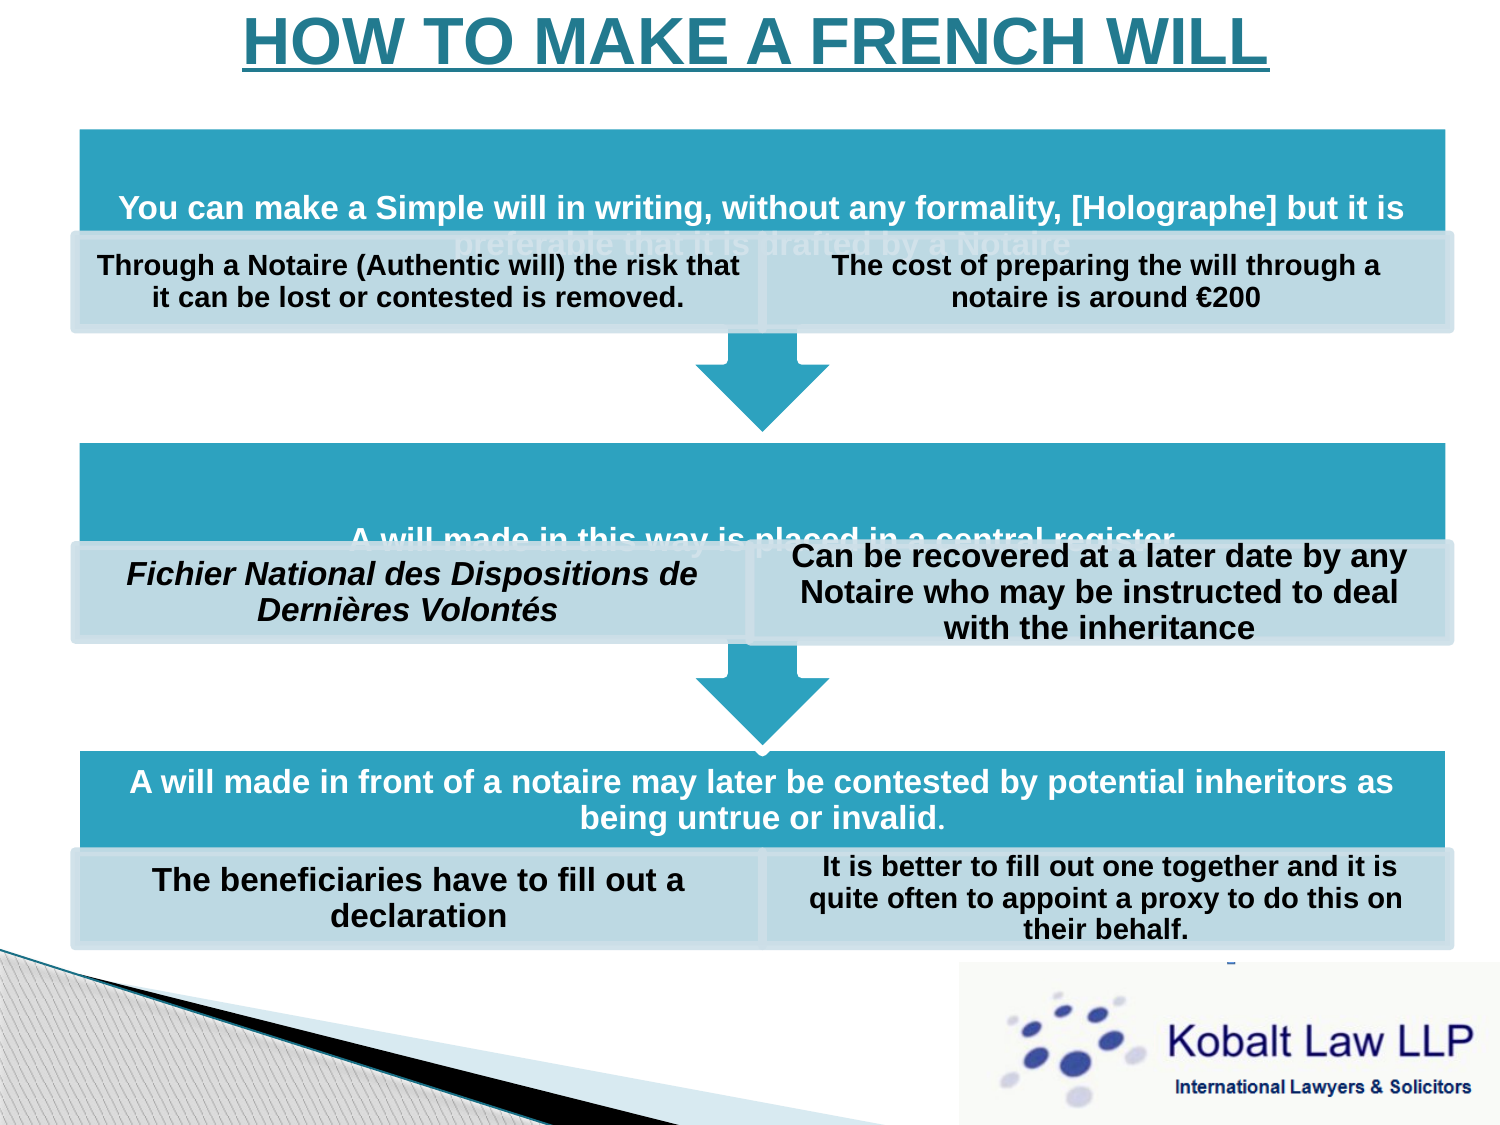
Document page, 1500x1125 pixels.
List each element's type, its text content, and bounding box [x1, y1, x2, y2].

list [74, 124, 1451, 951]
picture [958, 962, 1500, 1125]
title HOW TO MAKE A FRENCH WILL [87, 0, 1425, 124]
